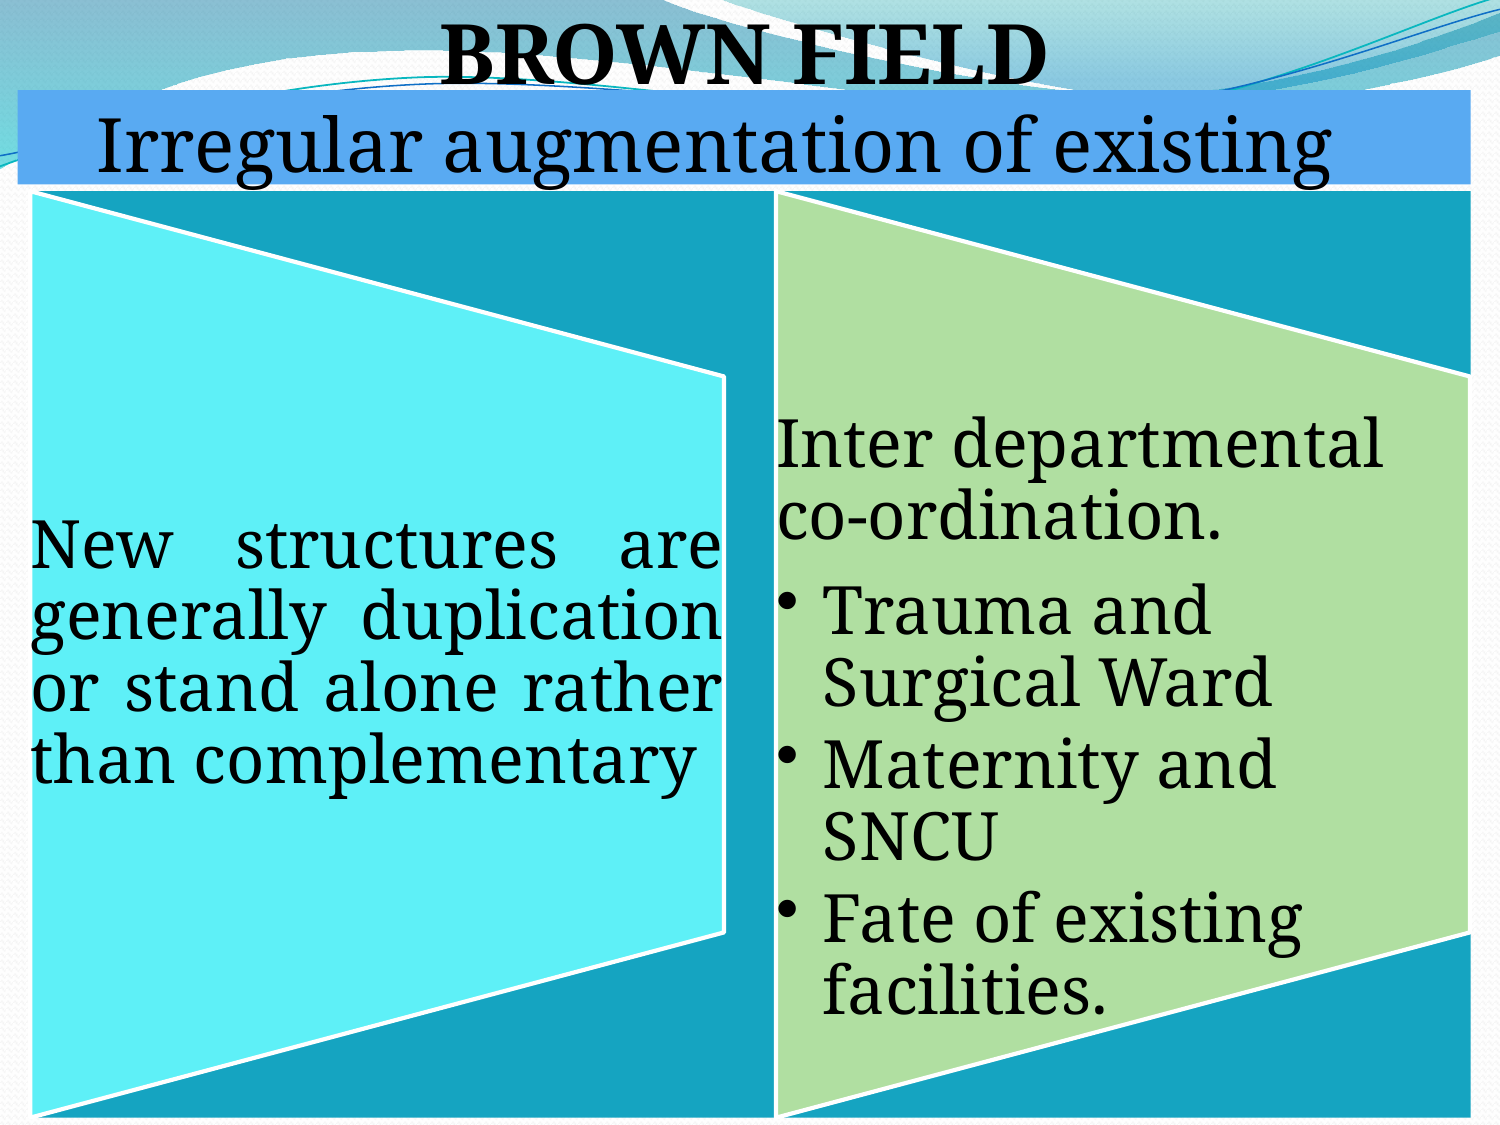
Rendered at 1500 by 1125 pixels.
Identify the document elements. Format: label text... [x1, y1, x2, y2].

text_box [29, 190, 1471, 1118]
title BROWN FIELD [64, 0, 1425, 90]
list Irregular augmentation of existing health facilities [17, 90, 1471, 185]
